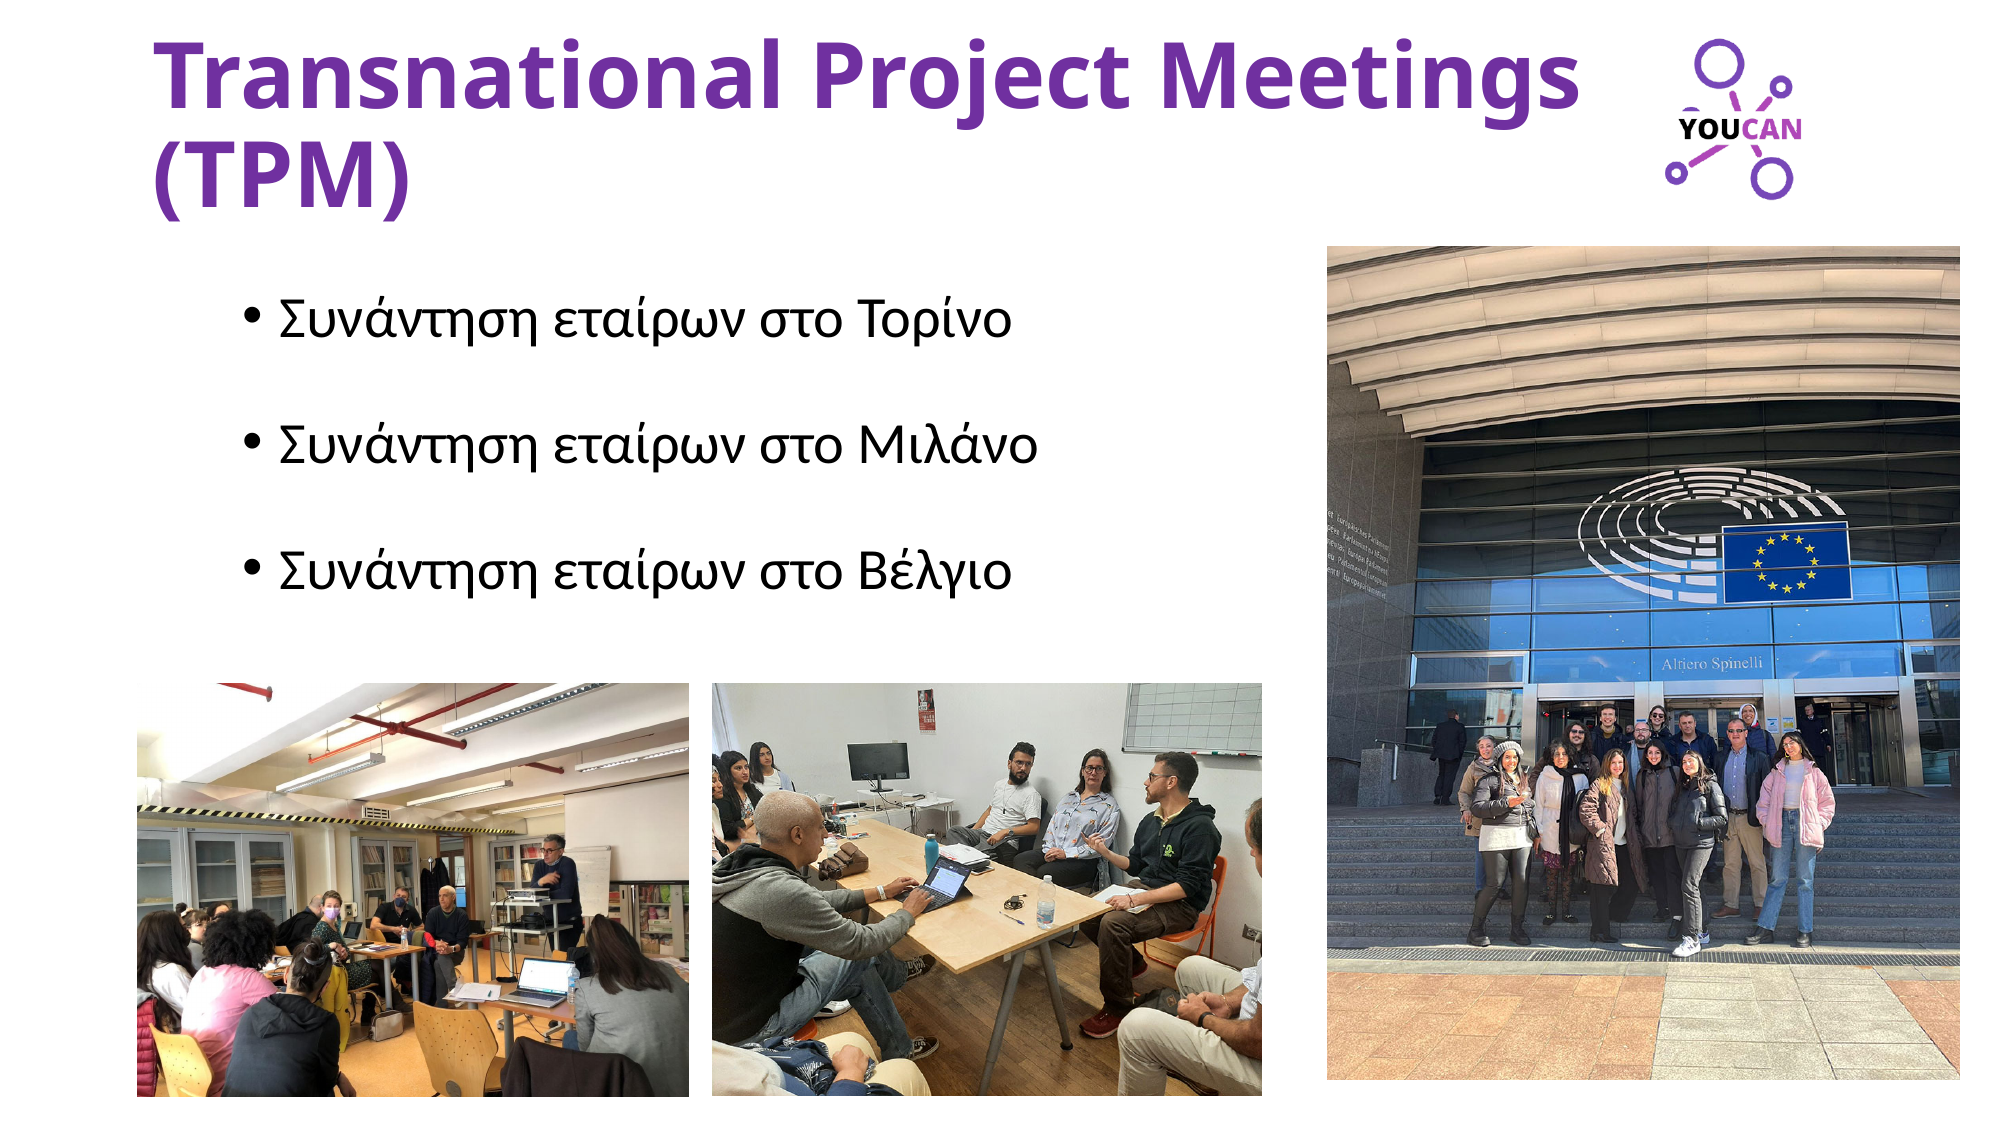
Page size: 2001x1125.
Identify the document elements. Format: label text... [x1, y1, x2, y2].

picture [1327, 0, 1960, 1080]
picture [712, 683, 1262, 1096]
picture [137, 683, 689, 1097]
title Transnational Project Meetings (TPM) [137, 19, 1603, 237]
list Συνάντηση εταίρων στο Τορίνο Συνάντηση εταίρων στο Μιλάνο Συνάντηση εταίρων στο Βέλγιο [227, 236, 1250, 657]
